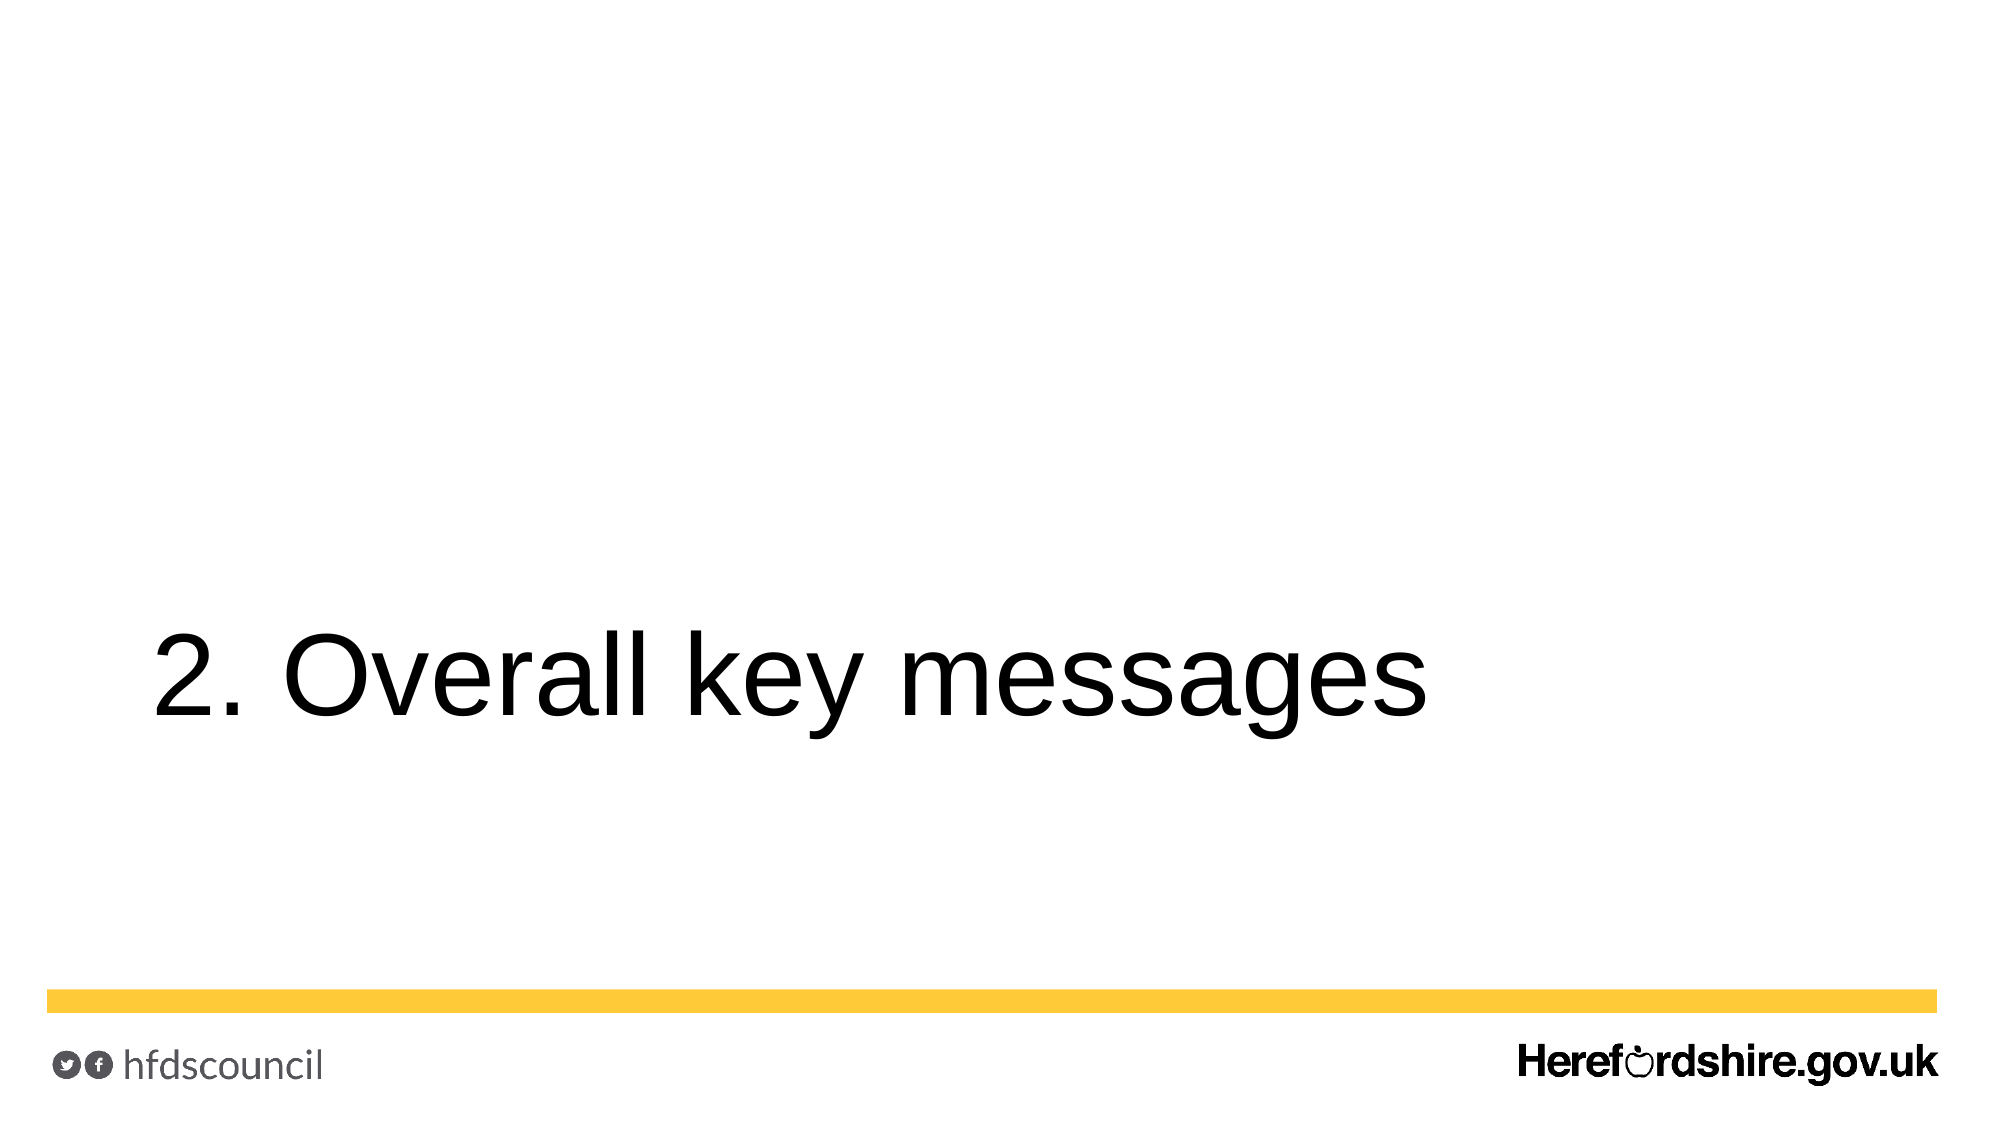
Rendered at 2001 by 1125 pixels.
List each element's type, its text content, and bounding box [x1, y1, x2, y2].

picture [47, 1045, 327, 1084]
picture [1505, 1030, 1951, 1093]
title 2. Overall key messages [136, 280, 1862, 749]
